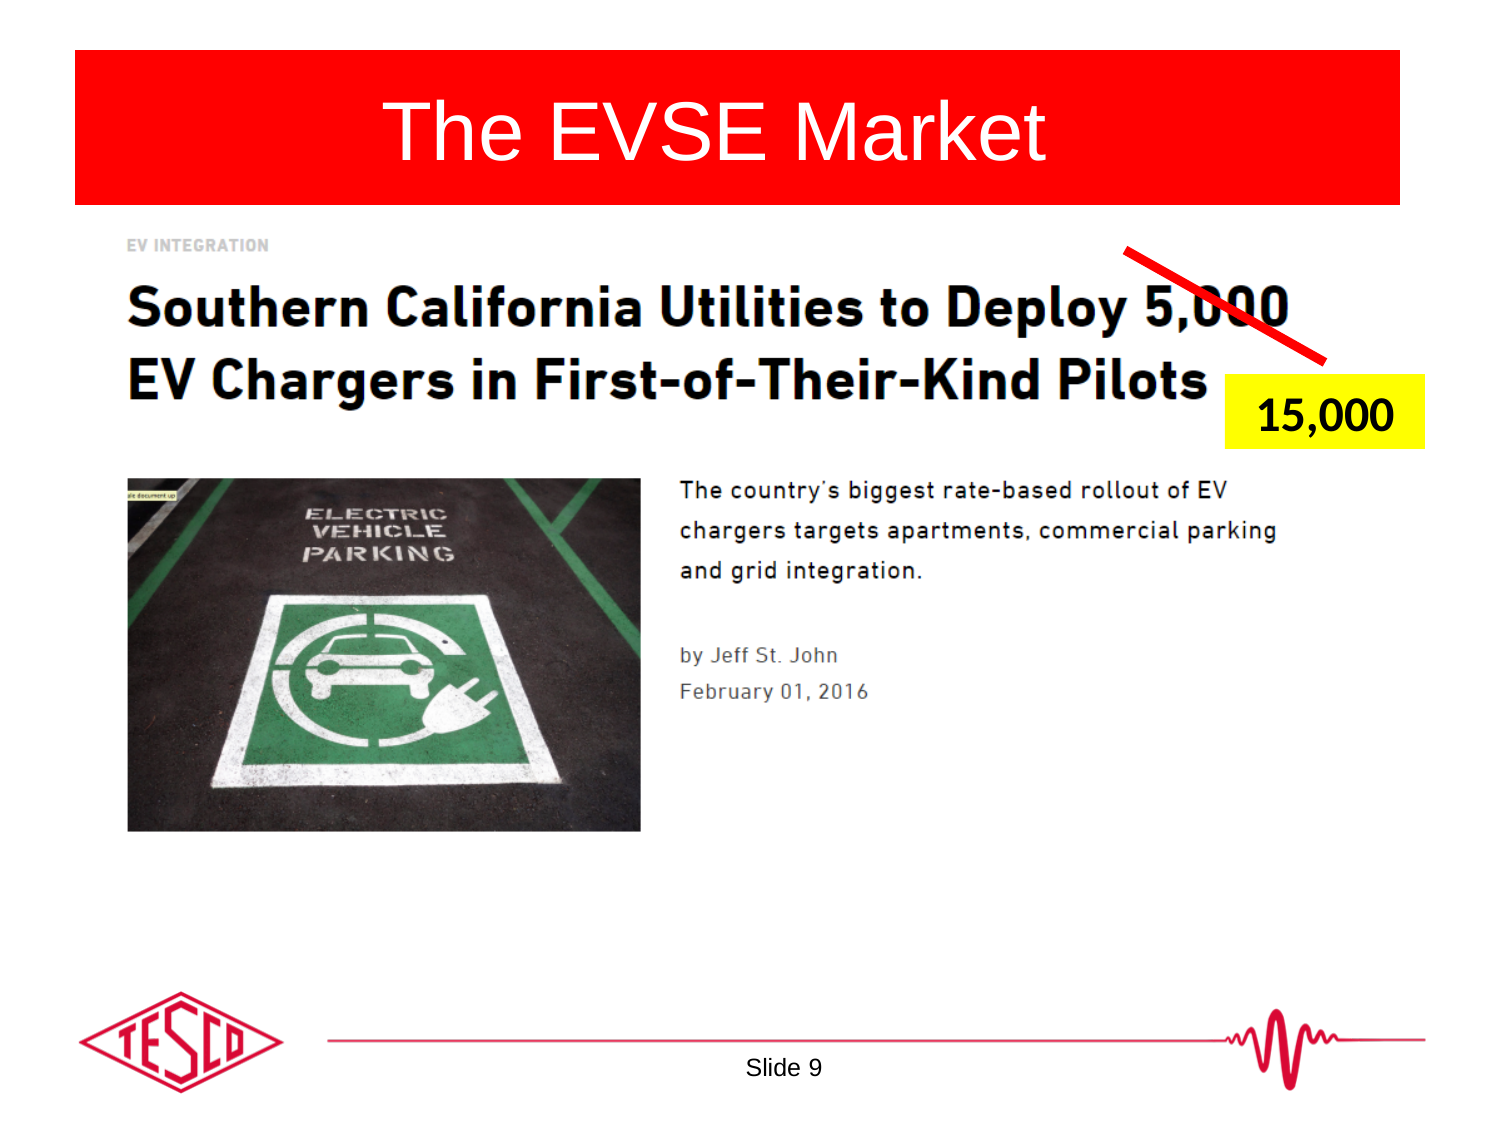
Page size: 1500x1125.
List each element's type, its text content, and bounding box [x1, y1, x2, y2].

slide_number Slide 9 [699, 1050, 838, 1088]
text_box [1124, 249, 1326, 363]
picture [78, 987, 1434, 1099]
text_box 15,000 [1348, 374, 1425, 449]
picture [99, 224, 1345, 853]
title The EVSE MarketT [75, 50, 1400, 205]
